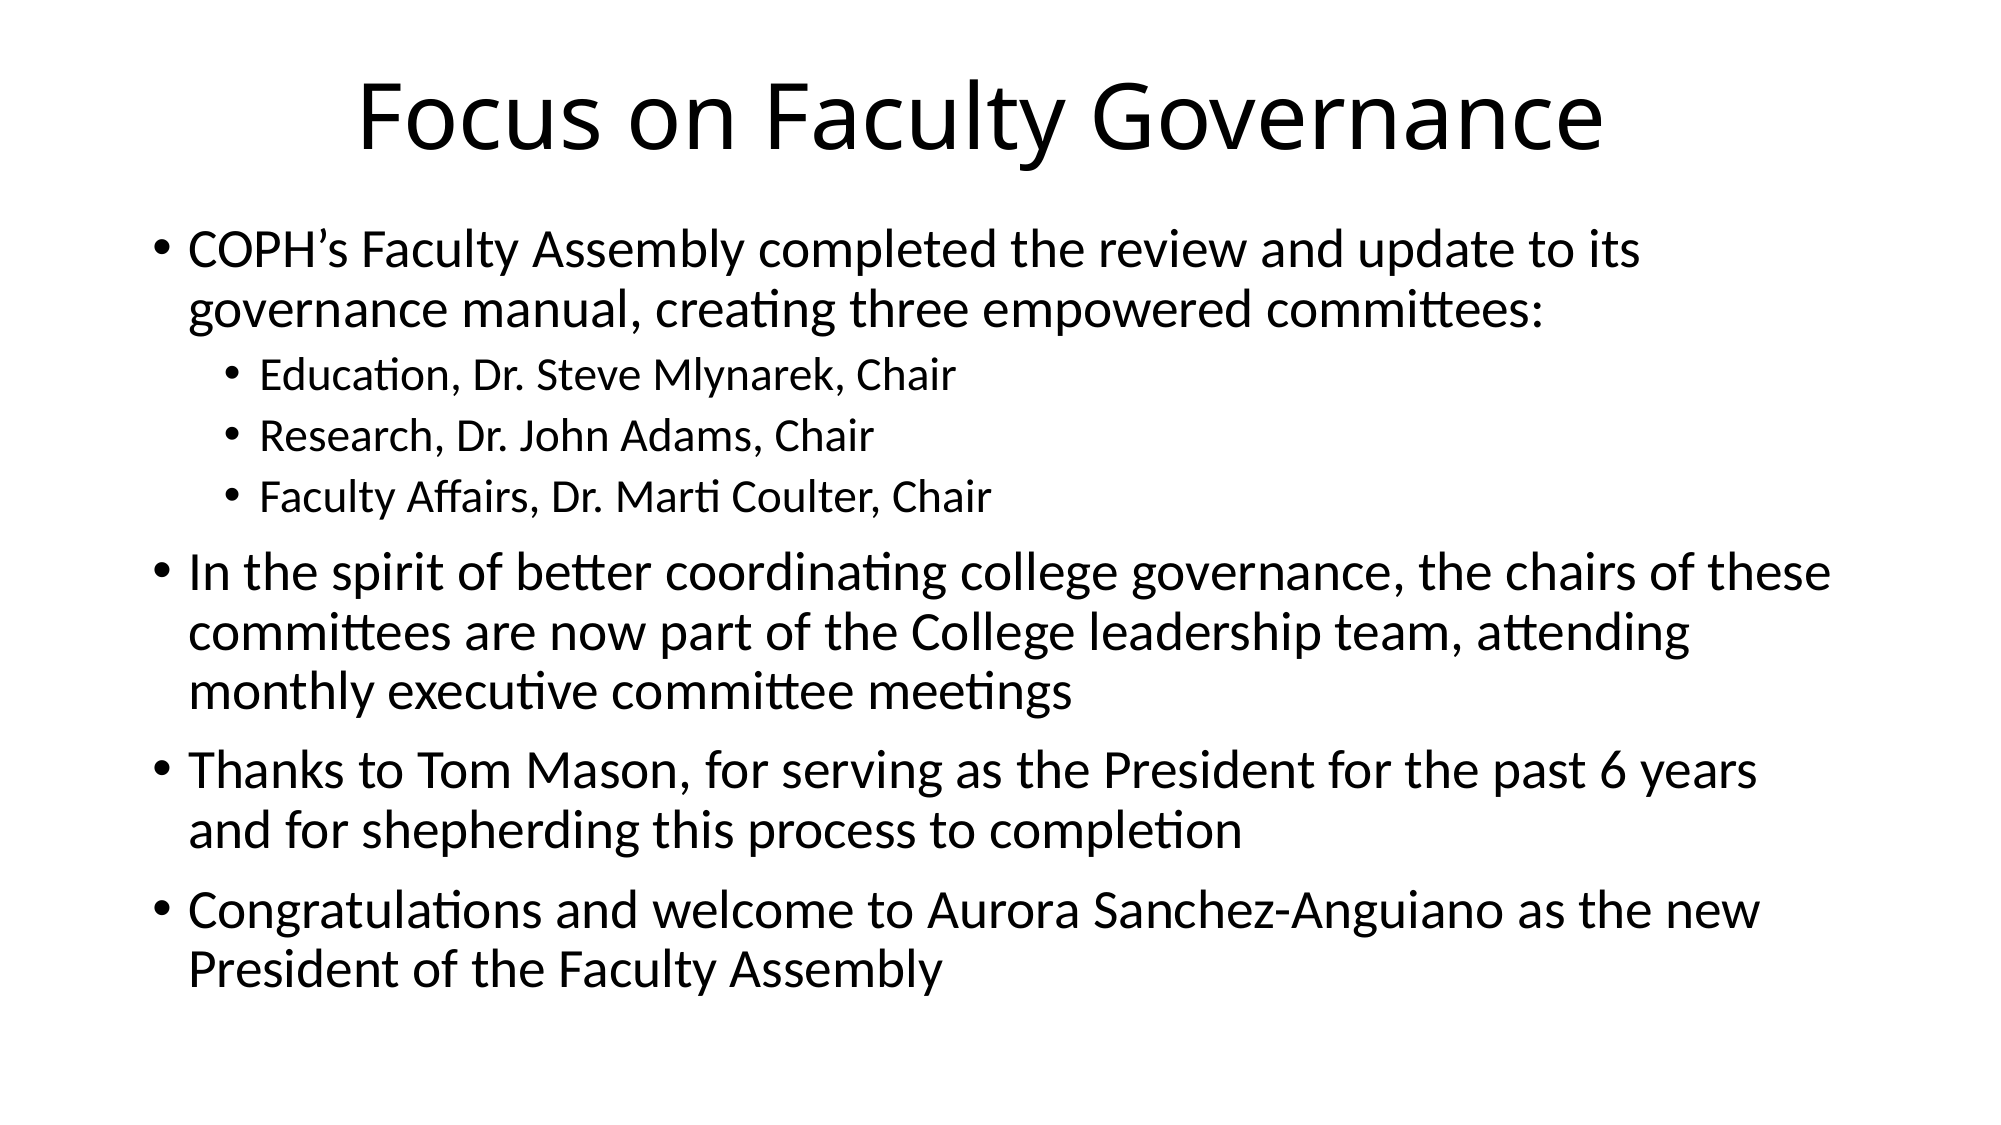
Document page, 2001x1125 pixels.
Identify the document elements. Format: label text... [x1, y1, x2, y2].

list COPH’s Faculty Assembly completed the review and update to its governance manual, creating three empowered committees: Education, Dr. Steve Mlynarek, Chair Research, Dr. John Adams, Chair Faculty Affairs, Dr. Marti Coulter, Chair In the spirit of better coordinating college governance, the chairs of these committees are now part of the College leadership team, attending monthly executive committee meetings Thanks to Tom Mason, for serving as the President for the past 6 years and for shepherding this process to completion Congratulations and welcome to Aurora Sanchez-Anguiano as the new President of the Faculty Assembly [137, 212, 1863, 1014]
title Focus on Faculty Governance [107, 11, 1833, 229]
